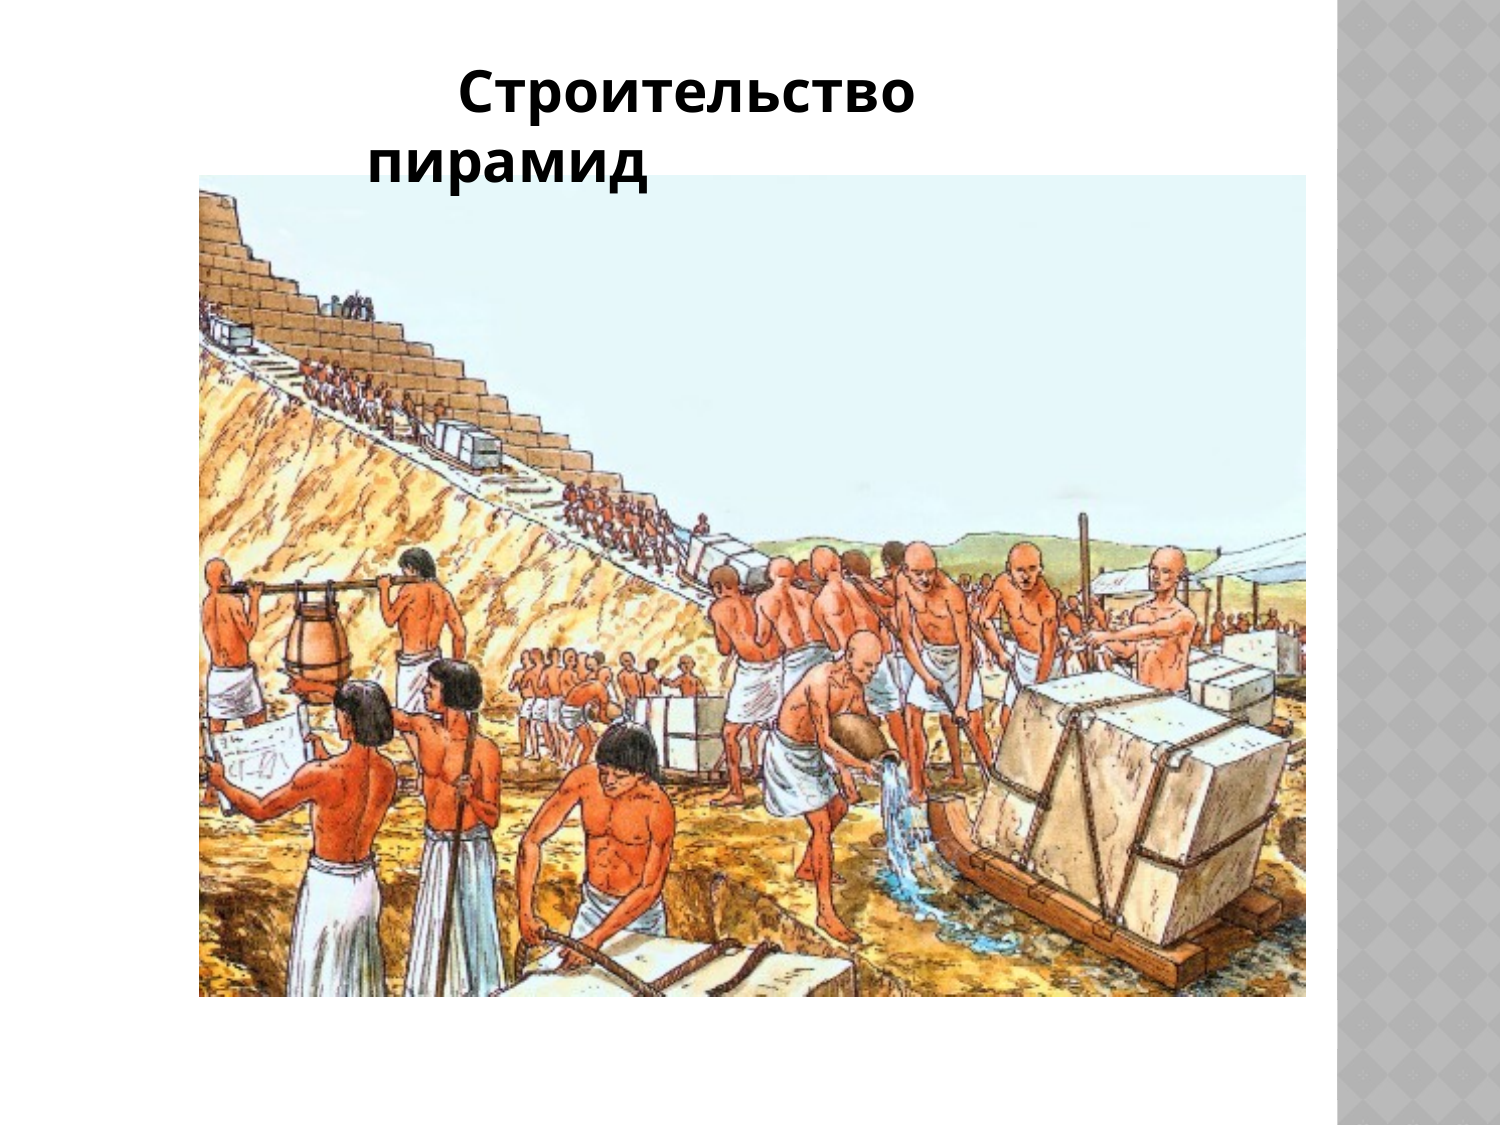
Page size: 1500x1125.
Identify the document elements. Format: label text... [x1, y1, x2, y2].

picture [198, 175, 1306, 997]
text_box Строительство пирамид [351, 46, 1172, 173]
